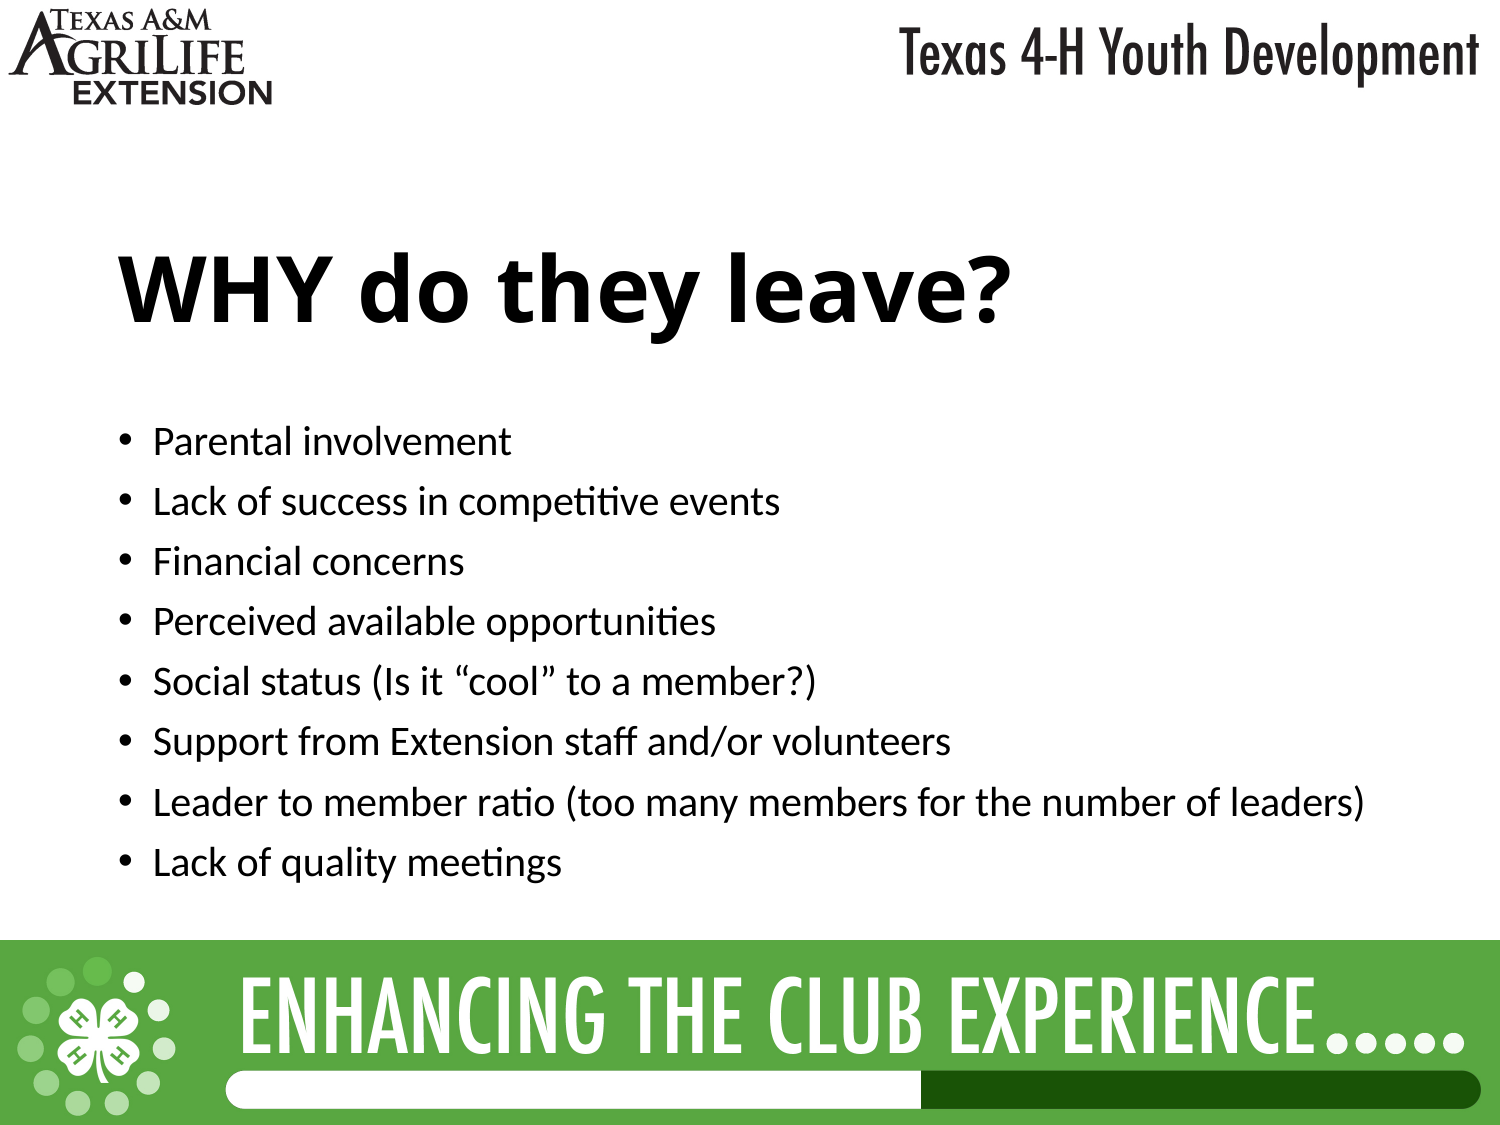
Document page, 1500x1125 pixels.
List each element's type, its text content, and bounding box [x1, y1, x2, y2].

list Parental involvement Lack of success in competitive events Financial concerns Perceived available opportunities Social status (Is it “cool” to a member?) Support from Extension staff and/or volunteers Leader to member ratio (too many members for the number of leaders) Lack of quality meetings [103, 411, 1397, 937]
text_box WHY do they leave? [103, 183, 1397, 402]
picture [0, 0, 1500, 1125]
